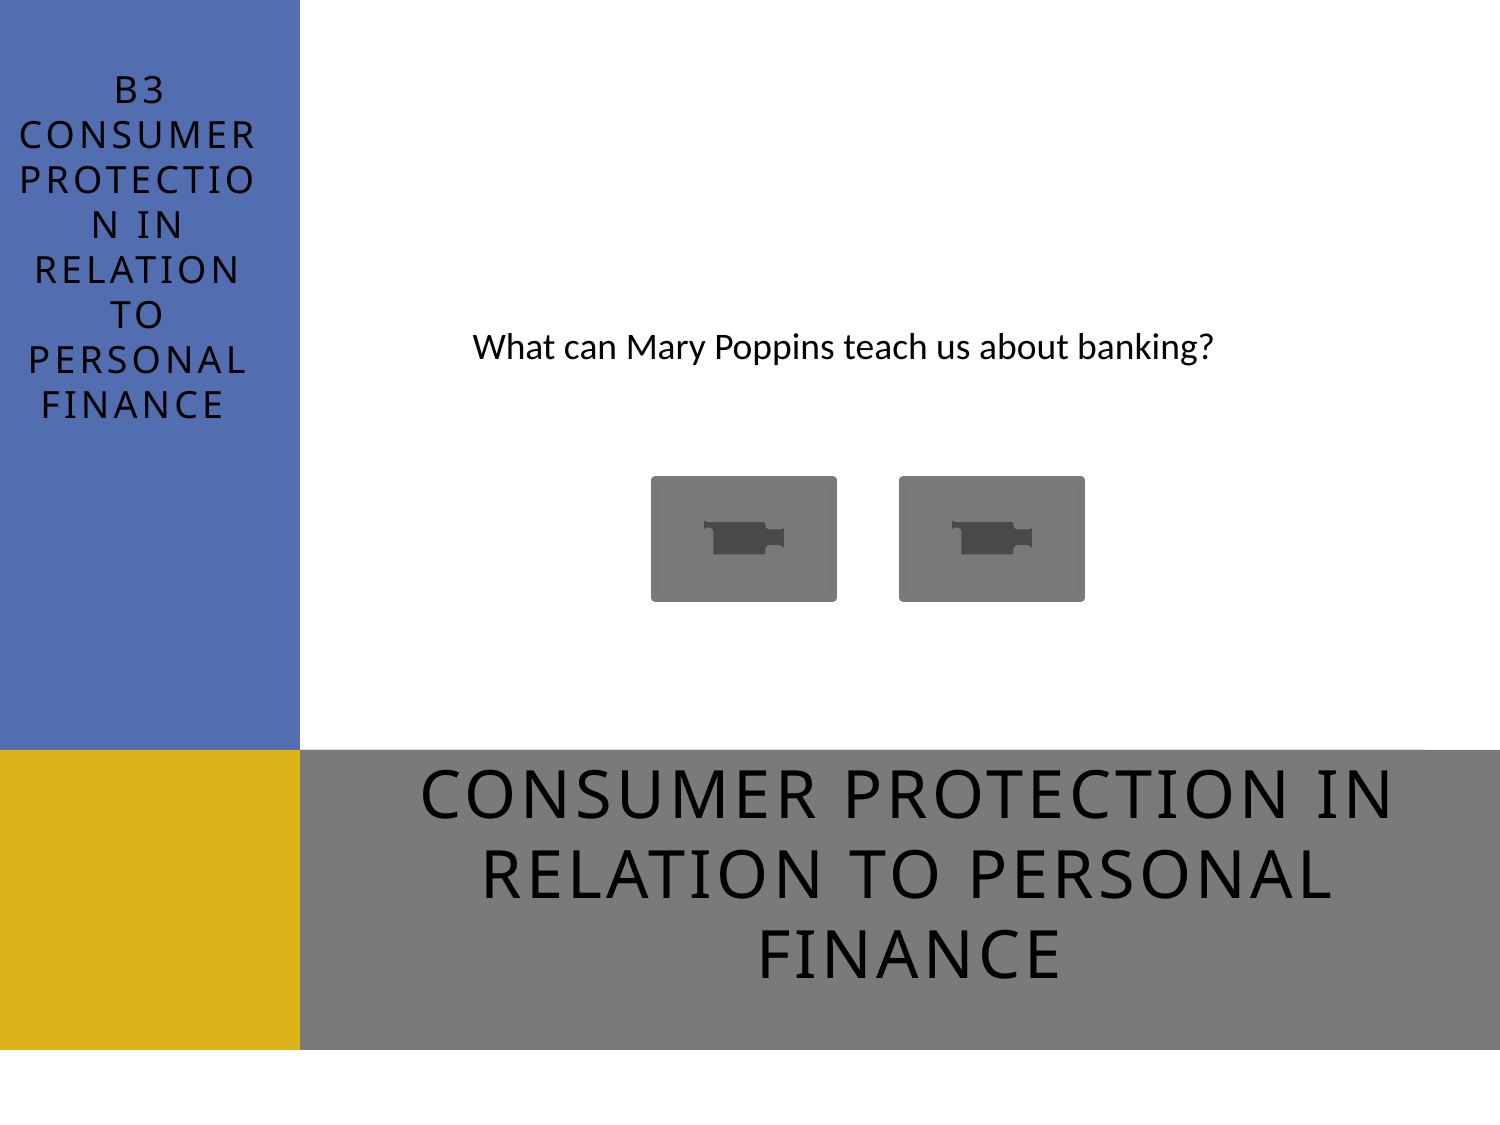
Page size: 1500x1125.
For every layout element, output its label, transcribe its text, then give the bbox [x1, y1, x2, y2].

text_box [899, 476, 1085, 602]
text_box B3 Consumer protection in relation to personal finance [0, 58, 278, 433]
text_box [651, 476, 837, 602]
title Consumer Protection in Relation to Personal Finance [321, 775, 1497, 1000]
text_box What can Mary Poppins teach us about banking? [457, 314, 1306, 375]
